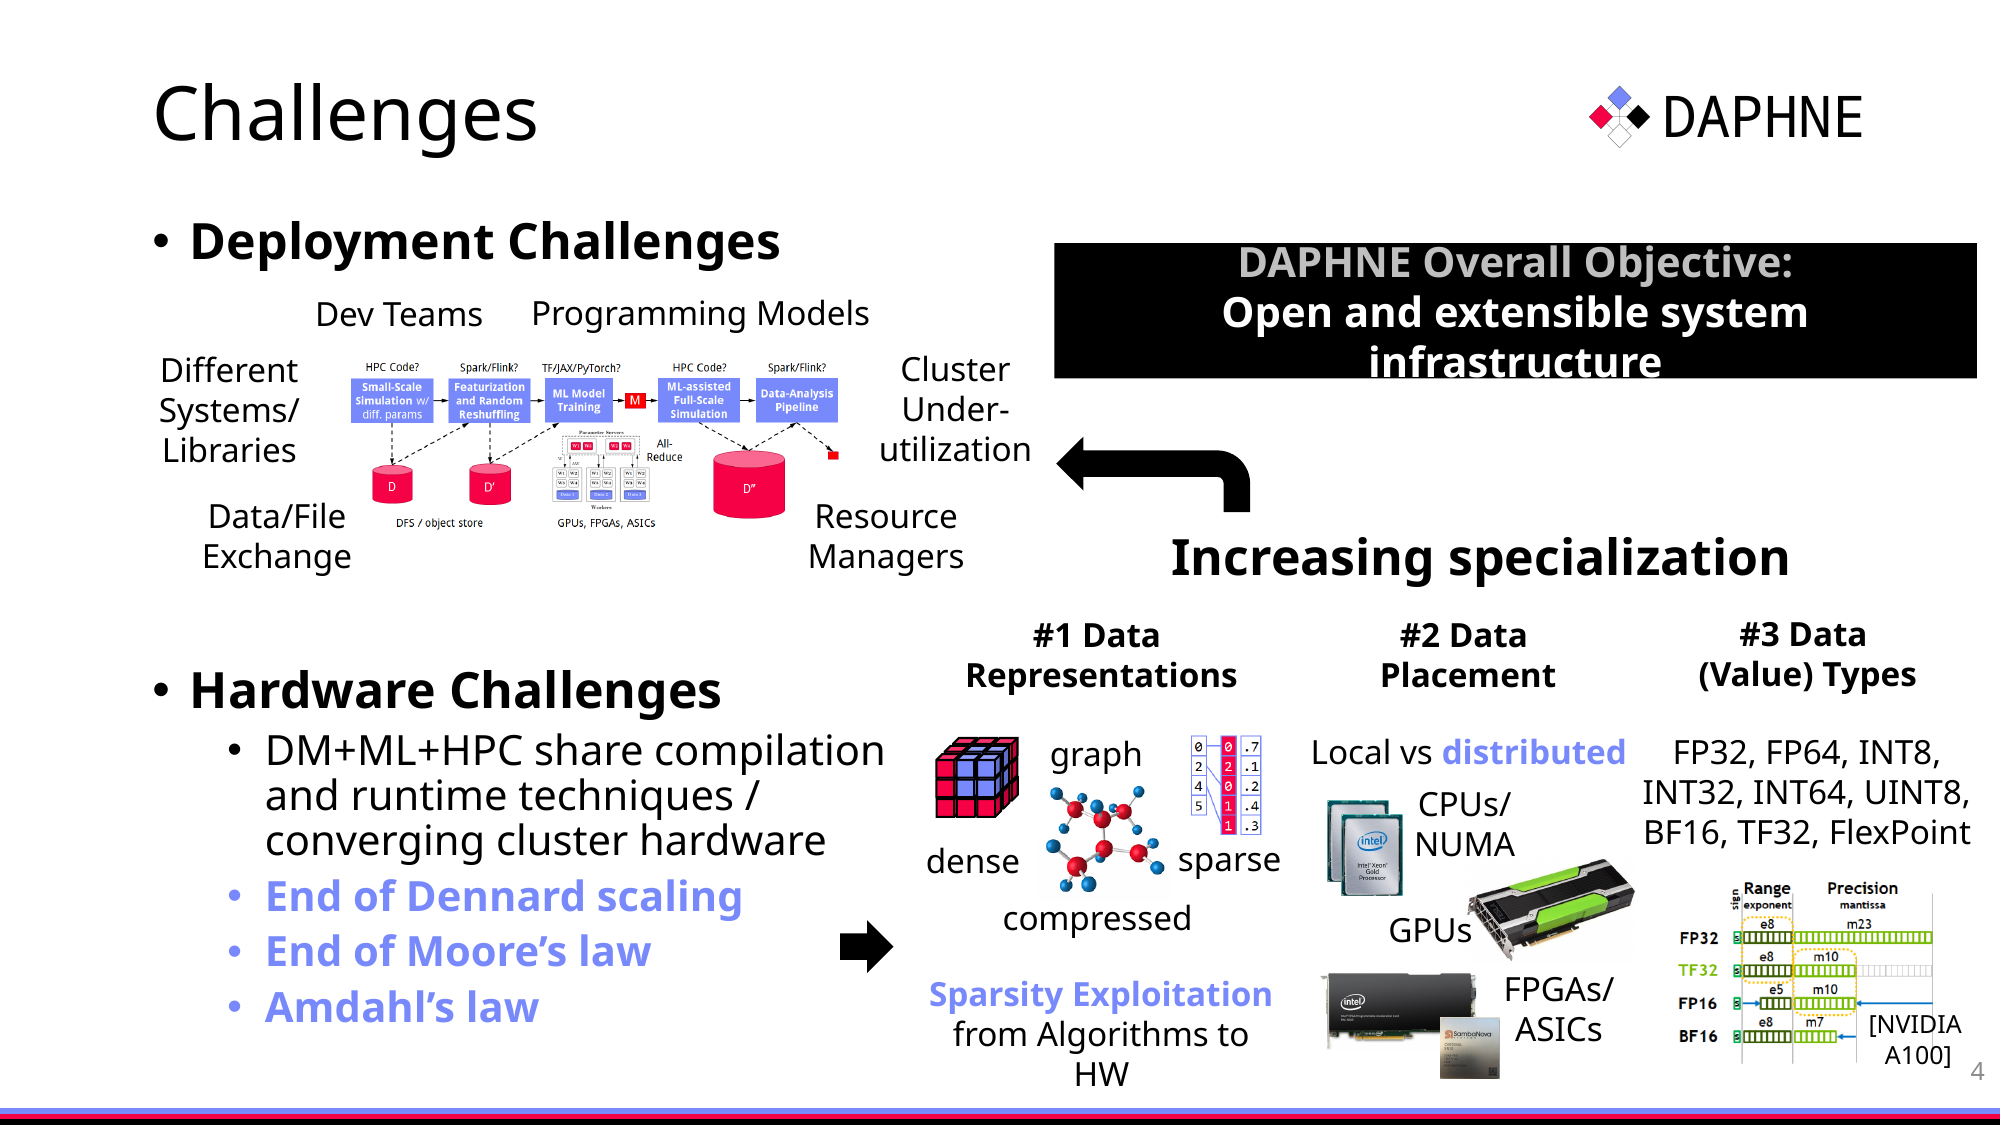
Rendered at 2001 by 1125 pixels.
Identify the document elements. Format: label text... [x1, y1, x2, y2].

title Challenges [137, 59, 1577, 174]
text_box Different Systems/ Libraries [132, 341, 326, 477]
list Deployment Challenges Hardware Challenges DM+ML+HPC share compilation and runtime techniques / converging cluster hardware End of Dennard scaling End of Moore’s law Amdahl’s law [137, 208, 1863, 1125]
text_box DAPHNE Overall Objective: Open and extensible system infrastructure [1054, 243, 1977, 379]
text_box Resource Managers [791, 488, 981, 583]
text_box 4 [1942, 1042, 2000, 1103]
text_box [839, 919, 895, 975]
text_box Increasing specialization [1156, 518, 1807, 594]
text_box Data/File Exchange [180, 488, 374, 583]
picture [343, 357, 843, 536]
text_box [921, 606, 1297, 1063]
text_box [1054, 434, 1252, 514]
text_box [1308, 606, 1636, 1079]
text_box Programming Models [508, 284, 894, 340]
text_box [1642, 606, 1972, 1079]
text_box Cluster Under-utilization [857, 340, 1055, 475]
picture [1587, 84, 1863, 149]
text_box Dev Teams [294, 285, 505, 341]
